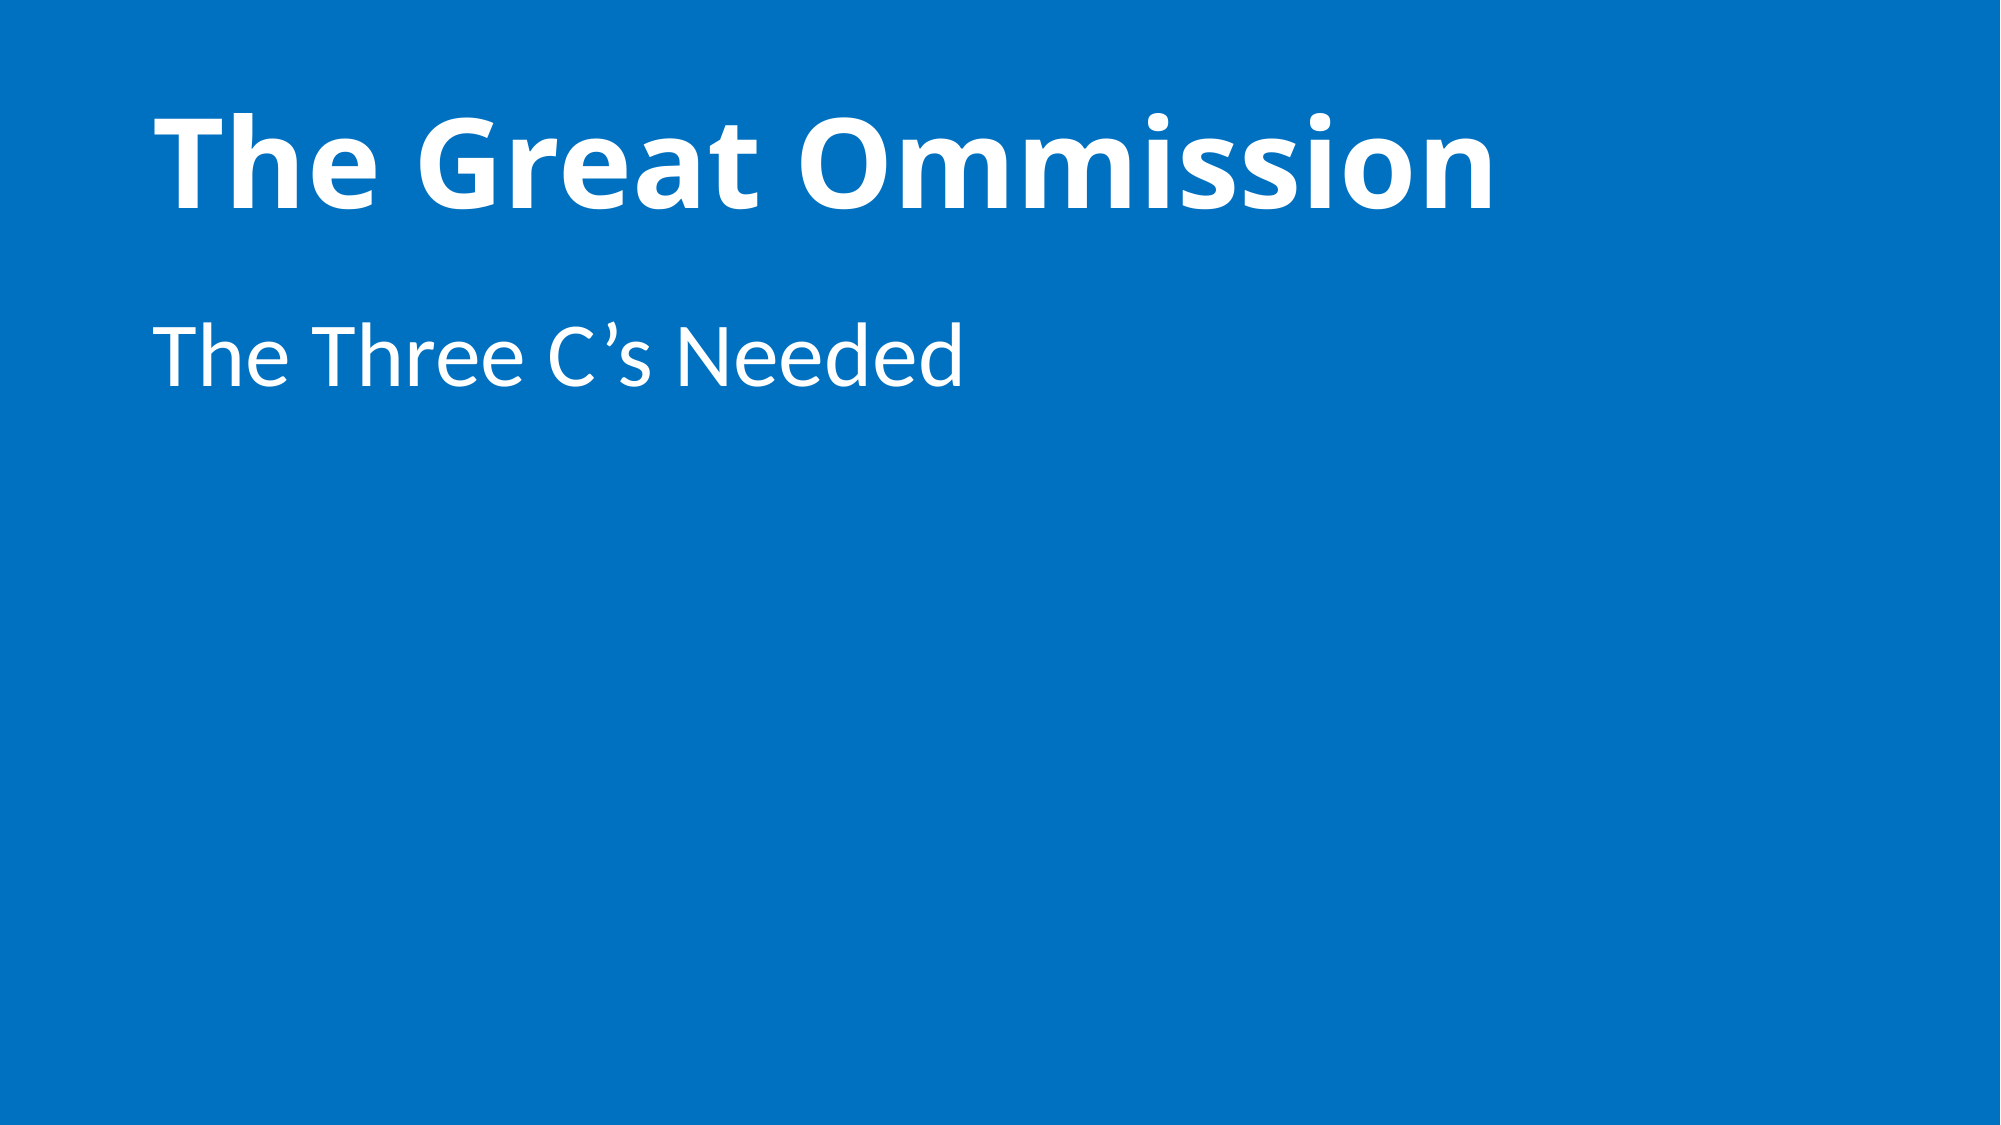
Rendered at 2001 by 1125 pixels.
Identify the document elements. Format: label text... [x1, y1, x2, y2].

title The Great Ommission [137, 59, 1863, 278]
list The Three C’s Needed [137, 299, 1863, 1014]
